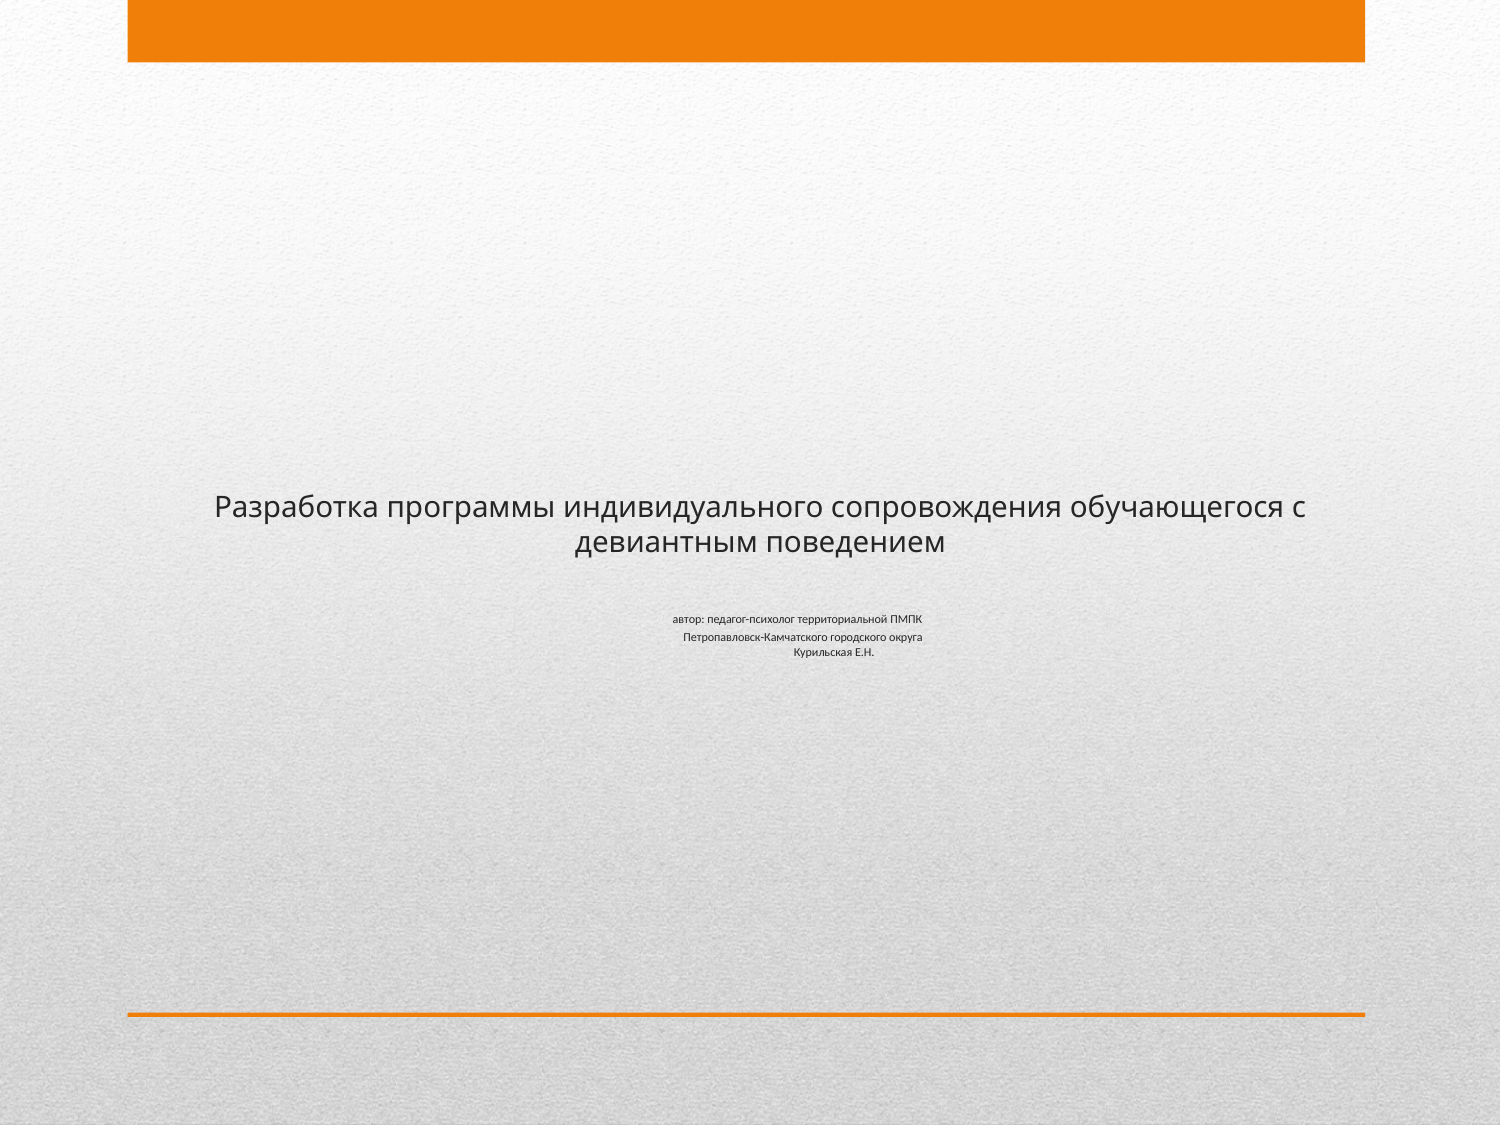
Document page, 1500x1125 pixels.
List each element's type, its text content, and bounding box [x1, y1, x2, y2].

title Разработка программы индивидуального сопровождения обучающегося с девиантным поведением автор: педагог-психолог территориальной ПМПК Петропавловск-Камчатского городского округа Курильская Е.Н. [147, 479, 1374, 668]
